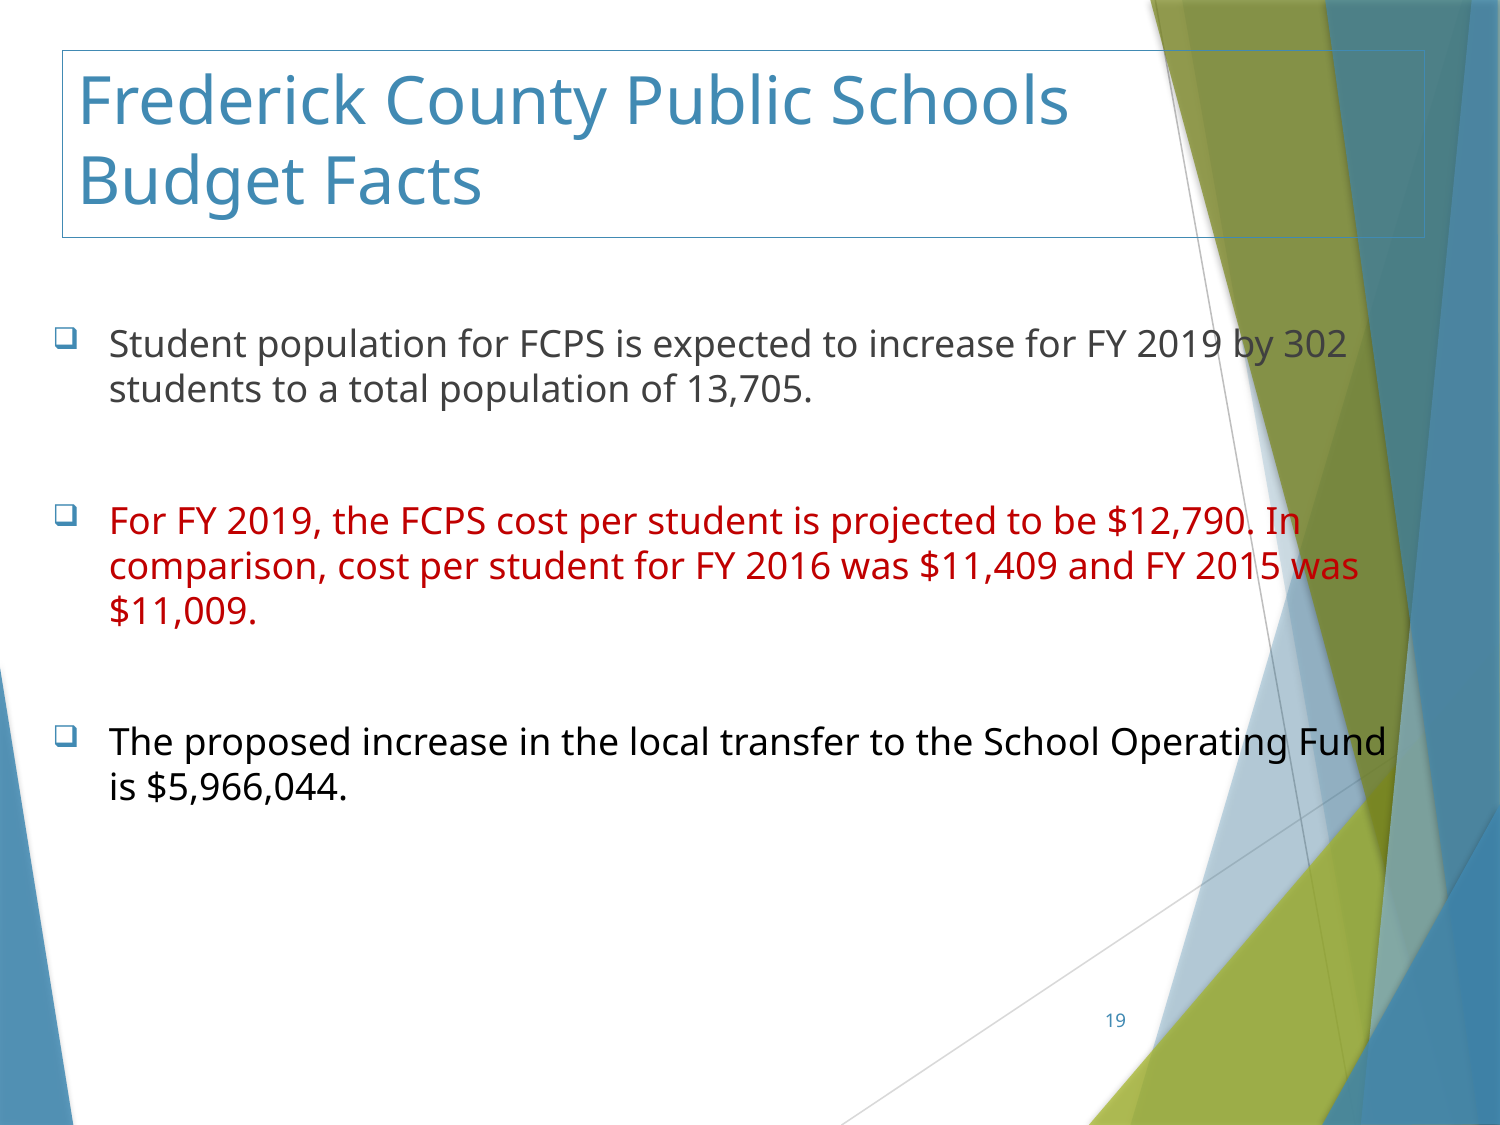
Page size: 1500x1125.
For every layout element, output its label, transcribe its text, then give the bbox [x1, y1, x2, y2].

slide_number 19 [1057, 991, 1142, 1051]
list Student population for FCPS is expected to increase for FY 2019 by 302 students to a total population of 13,705. For FY 2019, the FCPS cost per student is projected to be $12,790. In comparison, cost per student for FY 2016 was $11,409 and FY 2015 was $11,009. The proposed increase in the local transfer to the School Operating Fund is $5,966,044. [37, 312, 1425, 1005]
title Frederick County Public Schools Budget Facts [62, 50, 1425, 238]
